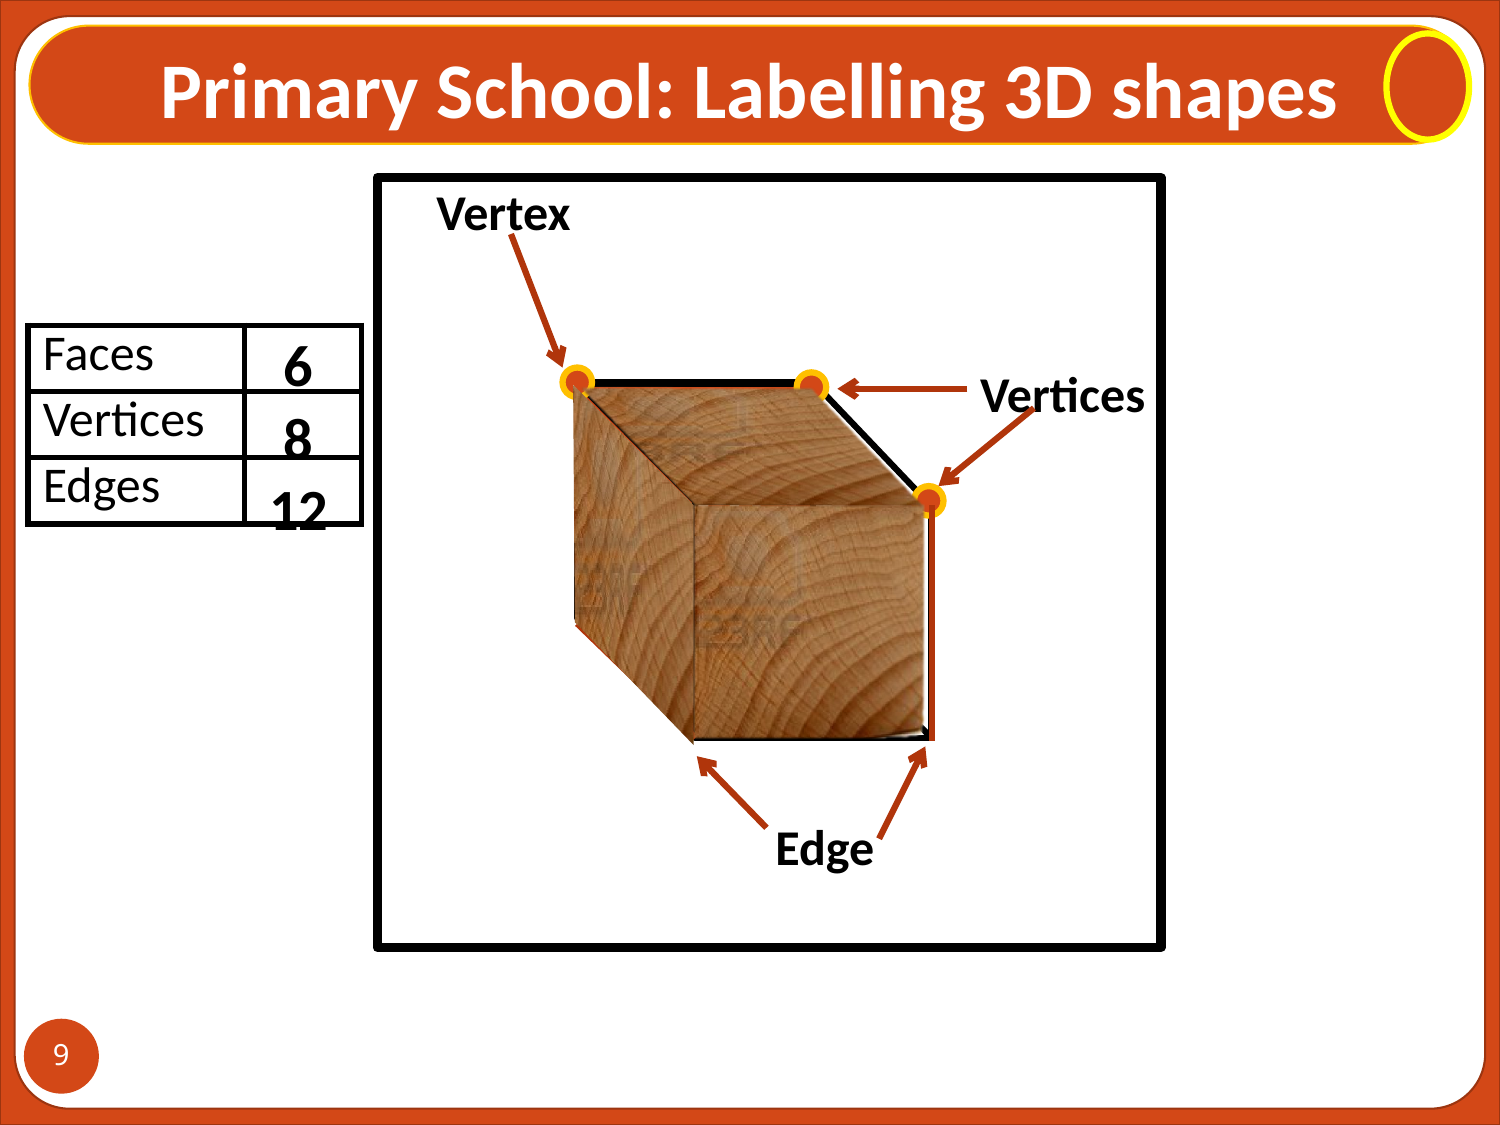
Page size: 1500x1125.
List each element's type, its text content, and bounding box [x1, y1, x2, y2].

table_cell [329, 394, 359, 455]
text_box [414, 160, 593, 368]
text_box 12 [254, 464, 344, 550]
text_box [837, 217, 1162, 487]
table_cell [247, 394, 269, 455]
text_box 8 [269, 393, 329, 464]
text_box [797, 371, 826, 380]
table_header Faces [31, 328, 242, 389]
table_cell [247, 460, 269, 521]
slide_number 9 [23, 1018, 99, 1094]
table_cell Edges [31, 460, 242, 521]
table_header [247, 328, 269, 389]
table_header [329, 328, 359, 389]
title Primary School: Labelling 3D shapes [112, 0, 1388, 149]
text_box [936, 496, 945, 514]
table_cell Vertices [31, 394, 242, 455]
text_box [376, 177, 1162, 948]
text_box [735, 754, 926, 897]
text_box [561, 377, 593, 395]
text_box 6 [269, 321, 329, 393]
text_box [696, 755, 767, 828]
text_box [572, 384, 928, 746]
table_cell [329, 460, 359, 521]
